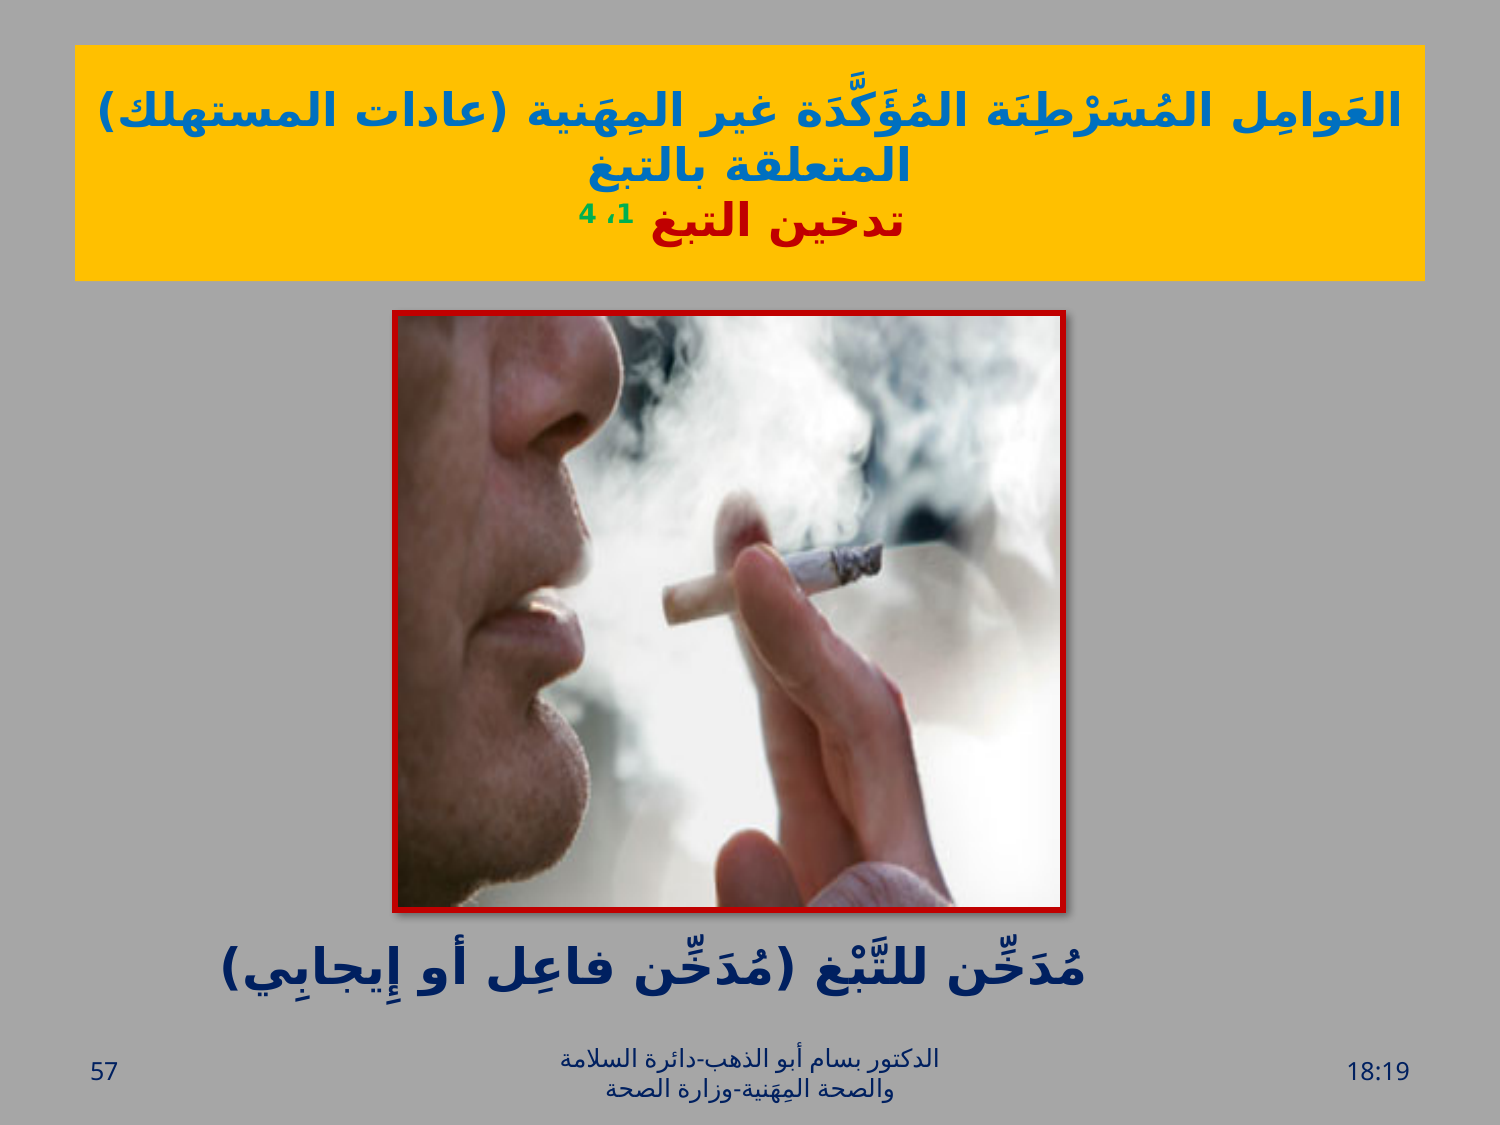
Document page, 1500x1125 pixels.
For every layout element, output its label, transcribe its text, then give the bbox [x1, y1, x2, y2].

text_box مُدَخِّن للتَّبْغ (مُدَخِّن فاعِل أو إِيجابِي) [171, 927, 1365, 1003]
footer الدكتور بسام أبو الذهب-دائرة السلامة والصحة المِهَنية-وزارة الصحة [512, 1042, 988, 1103]
slide_number الأحد، 26 حزيران، 2016 [1074, 1042, 1425, 1103]
slide_number 57 [75, 1042, 425, 1103]
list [398, 316, 1061, 908]
title العَوامِل المُسَرْطِنَة المُؤَكَّدَة غير المِهَنية (عادات المستهلك) المتعلقة بالتبغ تدخين التبغ 1، 4 [75, 45, 1425, 282]
